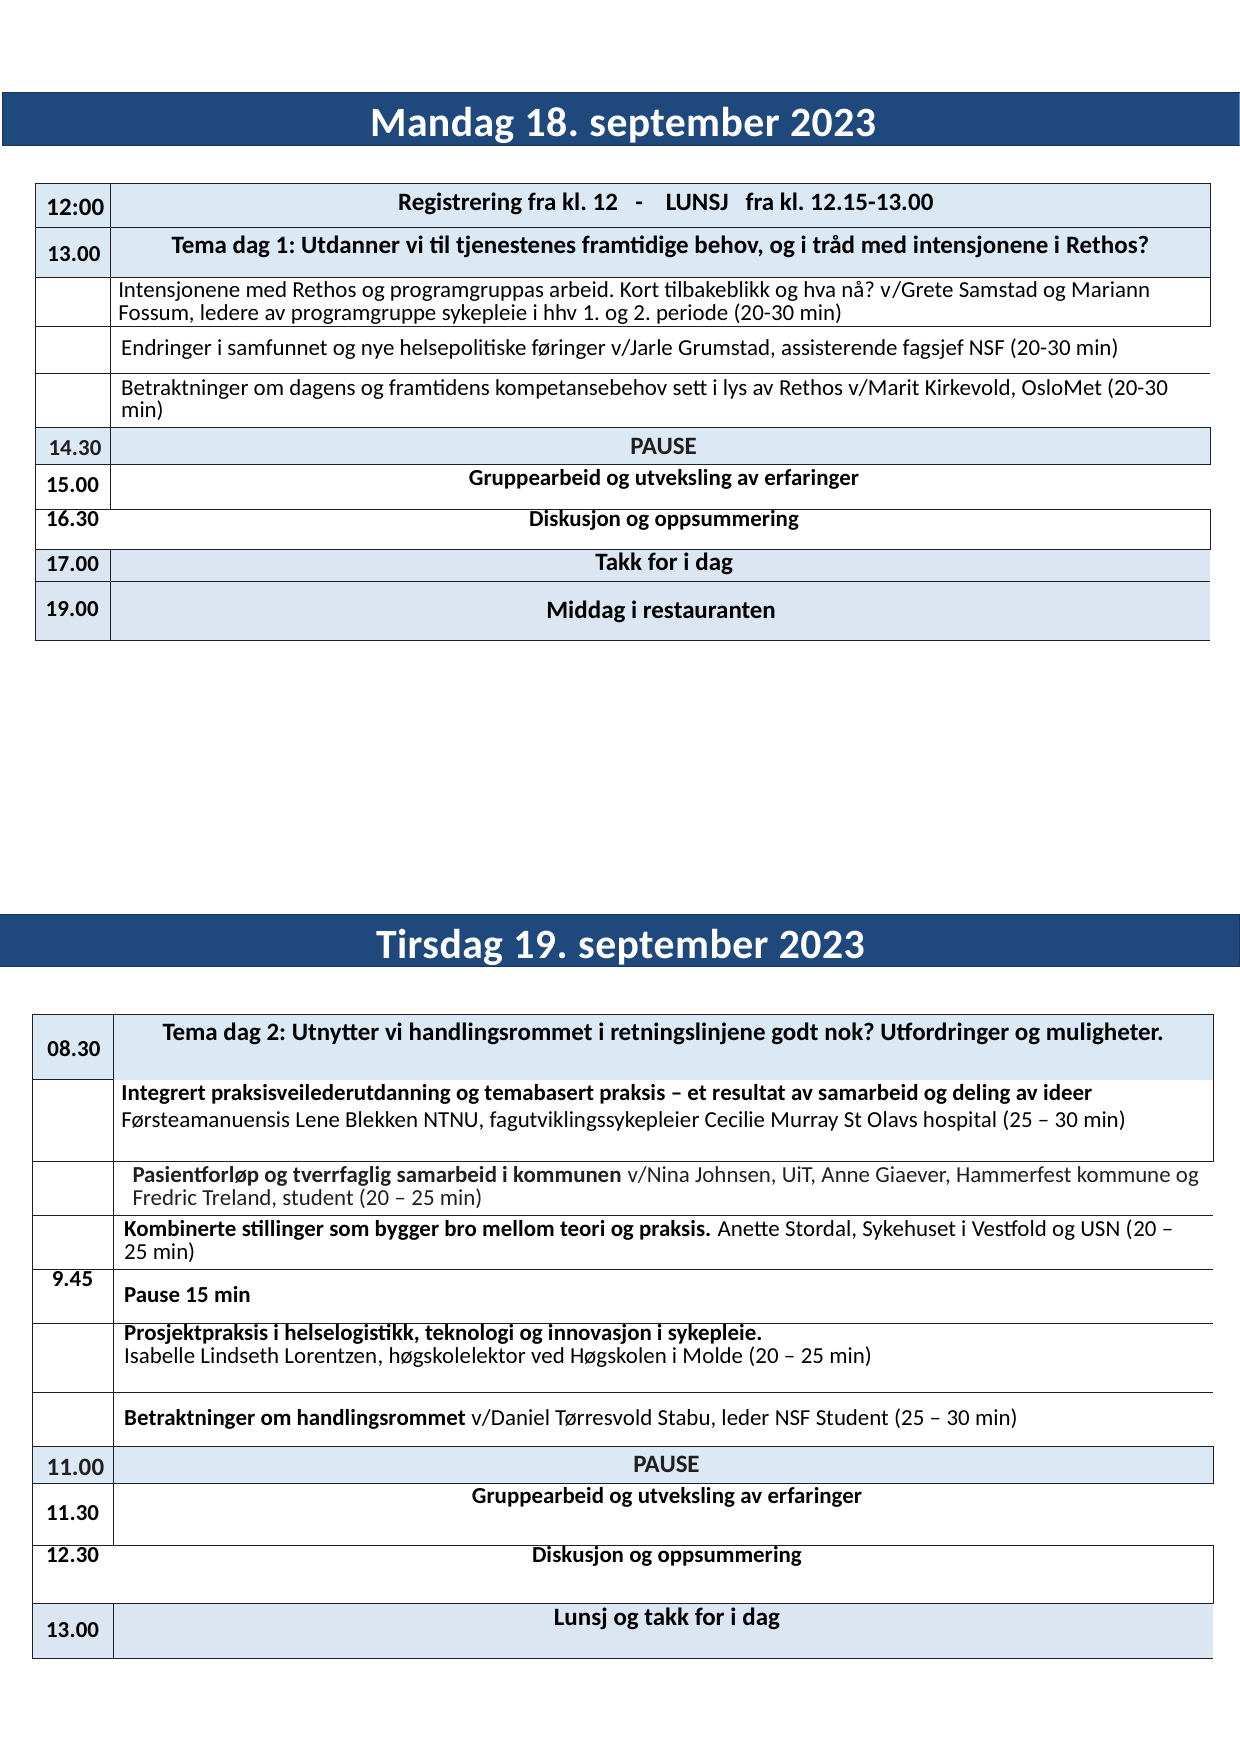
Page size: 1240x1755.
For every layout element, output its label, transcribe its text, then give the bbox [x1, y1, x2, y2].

table_header Tema dag 2: Utnytter vi handlingsrommet i retningslinjene godt nok? Utfordringer og muligheter. [114, 1015, 1213, 1080]
table_cell PAUSE [111, 428, 1210, 464]
table_cell 13.00 [33, 1604, 113, 1658]
table_cell Integrert praksisveilederutdanning og temabasert praksis – et resultat av samarbeid og deling av ideer Førsteamanuensis Lene Blekken NTNU, fagutviklingssykepleier Cecilie Murray St Olavs hospital (25 – 30 min) [114, 1080, 1213, 1161]
table_cell 9.45 [33, 1270, 113, 1323]
table_cell Intensjonene med Rethos og programgruppas arbeid. Kort tilbakeblikk og hva nå? v/Grete Samstad og Mariann Fossum, ledere av programgruppe sykepleie i hhv 1. og 2. periode (20-30 min) [111, 278, 1210, 326]
table_cell Prosjektpraksis i helselogistikk, teknologi og innovasjon i sykepleie. Isabelle Lindseth Lorentzen, høgskolelektor ved Høgskolen i Molde (20 – 25 min) [114, 1324, 1213, 1392]
table_cell PAUSE [114, 1447, 1213, 1483]
text_box Tirsdag 19. september 2023 [0, 914, 1240, 967]
table_cell Diskusjon og oppsummering [110, 510, 1210, 549]
table_cell [33, 1080, 113, 1161]
table_cell [33, 1324, 113, 1392]
table_cell Middag i restauranten [111, 582, 1210, 640]
table_cell Endringer i samfunnet og nye helsepolitiske føringer v/Jarle Grumstad, assisterende fagsjef NSF (20-30 min) [111, 327, 1210, 373]
table_cell 16.30 [36, 510, 110, 549]
table_cell 11.30 [33, 1484, 113, 1545]
table_cell [36, 327, 110, 373]
table_cell 14.30 [36, 428, 110, 464]
table_cell [33, 1393, 113, 1446]
table_header Registrering fra kl. 12 - LUNSJ fra kl. 12.15-13.00 [111, 184, 1210, 227]
table_cell Tema dag 1: Utdanner vi til tjenestenes framtidige behov, og i tråd med intensjonene i Rethos? [111, 228, 1210, 277]
table_cell Betraktninger om dagens og framtidens kompetansebehov sett i lys av Rethos v/Marit Kirkevold, OsloMet (20-30 min) [111, 374, 1210, 427]
table_cell Takk for i dag [111, 550, 1210, 581]
table_cell Pasientforløp og tverrfaglig samarbeid i kommunen v/Nina Johnsen, UiT, Anne Giaever, Hammerfest kommune og Fredric Treland, student (20 – 25 min) [114, 1162, 1213, 1215]
table_cell [36, 278, 110, 326]
table_header 08.30 [33, 1015, 113, 1079]
table_cell 13.00 [36, 228, 110, 277]
table_cell Gruppearbeid og utveksling av erfaringer [114, 1484, 1213, 1545]
table_cell [33, 1216, 113, 1269]
table_cell Gruppearbeid og utveksling av erfaringer [111, 465, 1210, 509]
table_cell 15.00 [36, 465, 110, 509]
table_cell Lunsj og takk for i dag [114, 1604, 1213, 1658]
table_cell 11.00 [33, 1447, 113, 1483]
table_cell Pause 15 min [114, 1270, 1213, 1323]
table_cell 12.30 [33, 1546, 113, 1603]
table_cell 19.00 [36, 582, 110, 640]
table_cell Kombinerte stillinger som bygger bro mellom teori og praksis. Anette Stordal, Sykehuset i Vestfold og USN (20 – 25 min) [114, 1216, 1213, 1269]
table_cell 17.00 [36, 550, 110, 581]
table_cell Diskusjon og oppsummering [113, 1546, 1213, 1603]
table_cell Betraktninger om handlingsrommet v/Daniel Tørresvold Stabu, leder NSF Student (25 – 30 min) [114, 1393, 1213, 1446]
title Mandag 18. september 2023 [2, 92, 1240, 146]
table_header 12:00 [36, 184, 110, 227]
table_cell [33, 1162, 113, 1215]
table_cell [36, 374, 110, 427]
